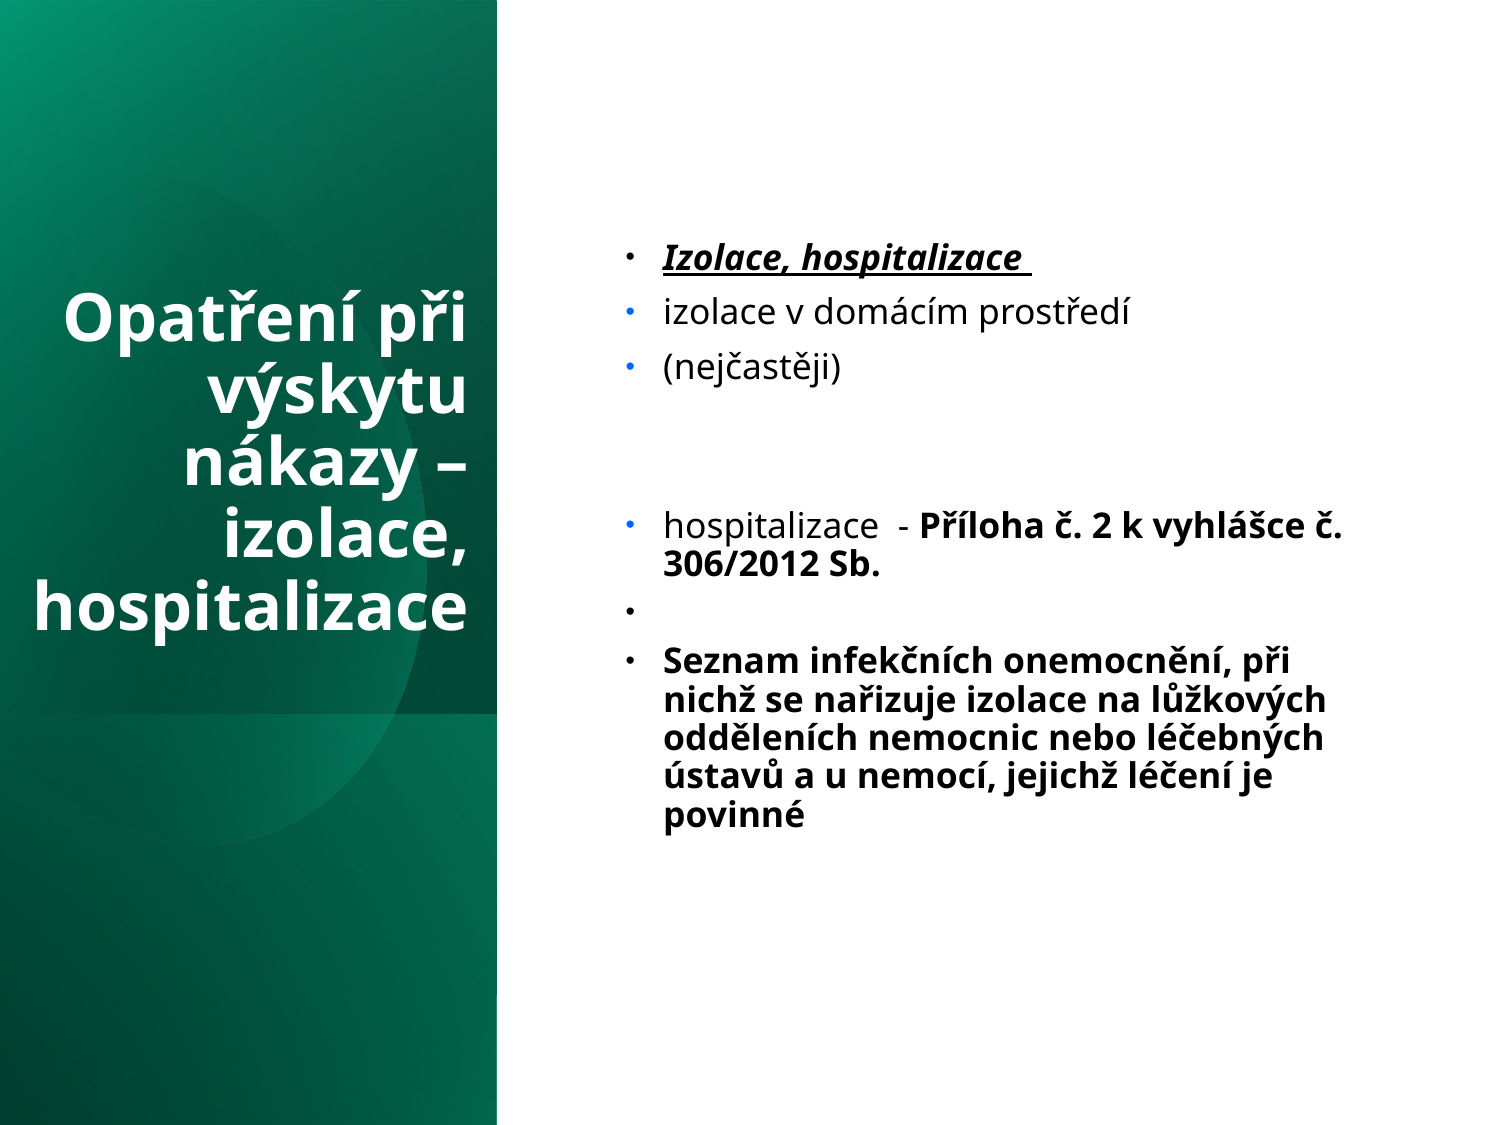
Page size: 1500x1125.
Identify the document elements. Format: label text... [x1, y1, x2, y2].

text_box [0, 0, 498, 1124]
text_box Opatření při výskytu nákazy –izolace, hospitalizace [0, 96, 485, 652]
text_box [498, 0, 1500, 1125]
text_box Izolace, hospitalizace izolace v domácím prostředí (nejčastěji) hospitalizace - Příloha č. 2 k vyhlášce č. 306/2012 Sb. Seznam infekčních onemocnění, při nichž se nařizuje izolace na lůžkových odděleních nemocnic nebo léčebných ústavů a u nemocí, jejichž léčení je povinné [591, 106, 1399, 1017]
